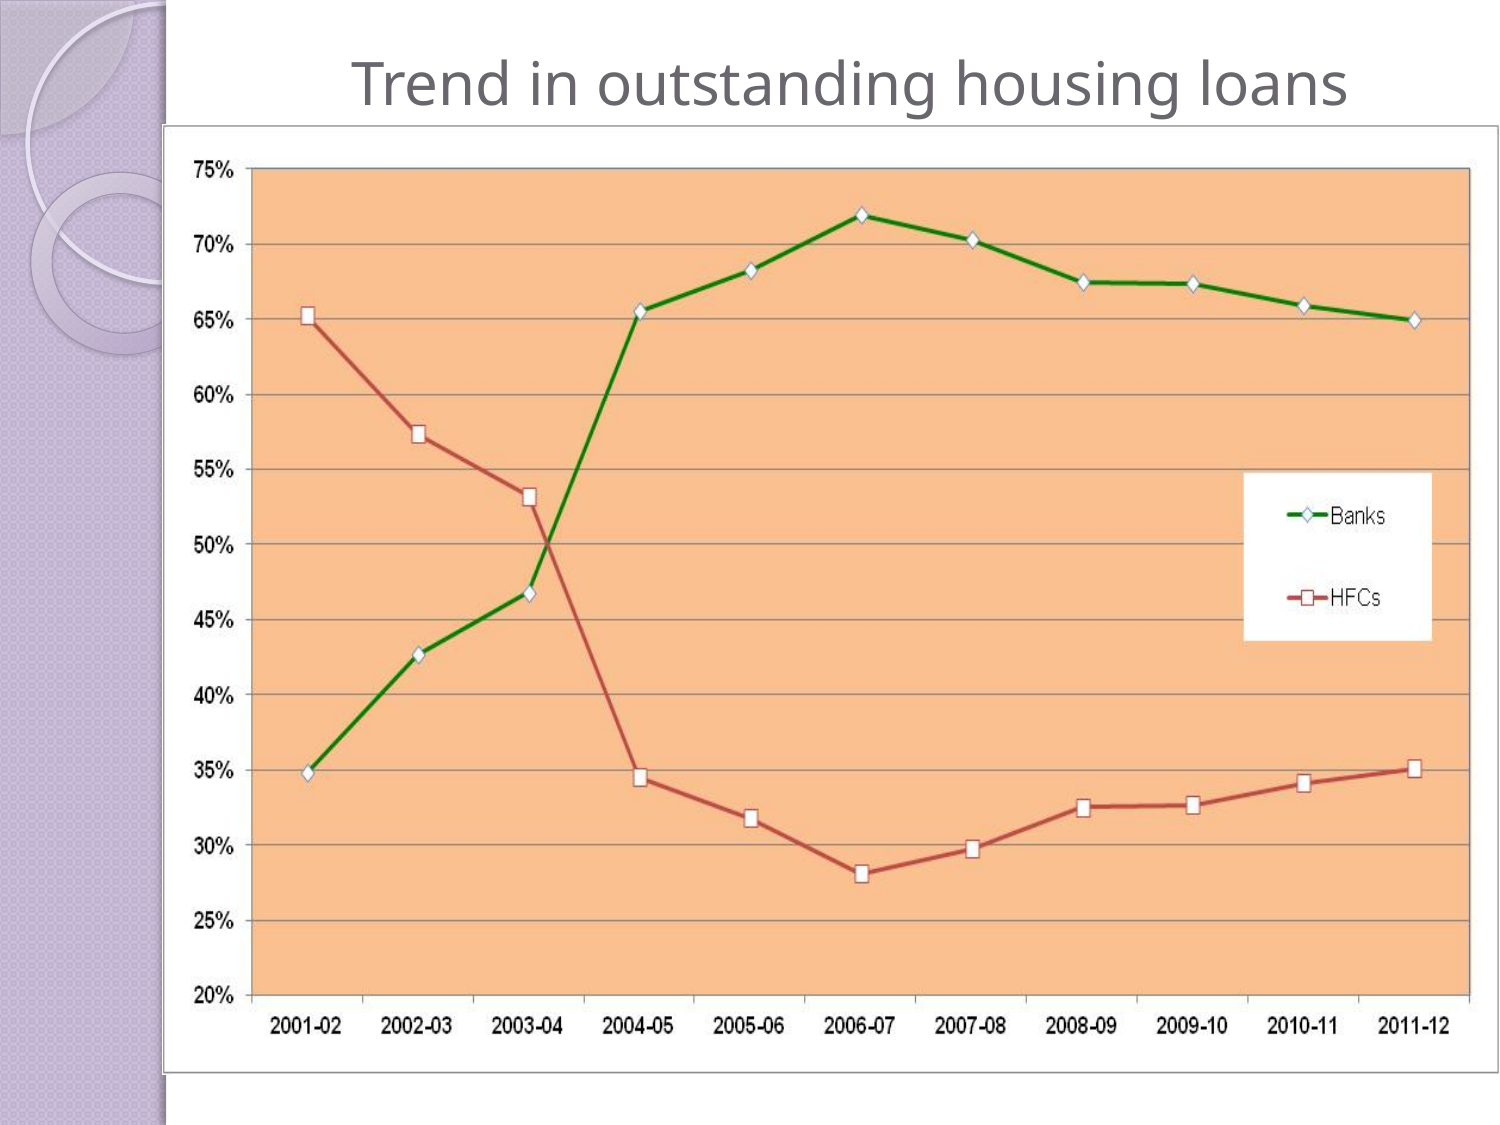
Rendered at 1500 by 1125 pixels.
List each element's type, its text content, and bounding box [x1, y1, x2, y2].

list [162, 124, 1500, 1076]
title Trend in outstanding housing loans [235, 37, 1466, 120]
